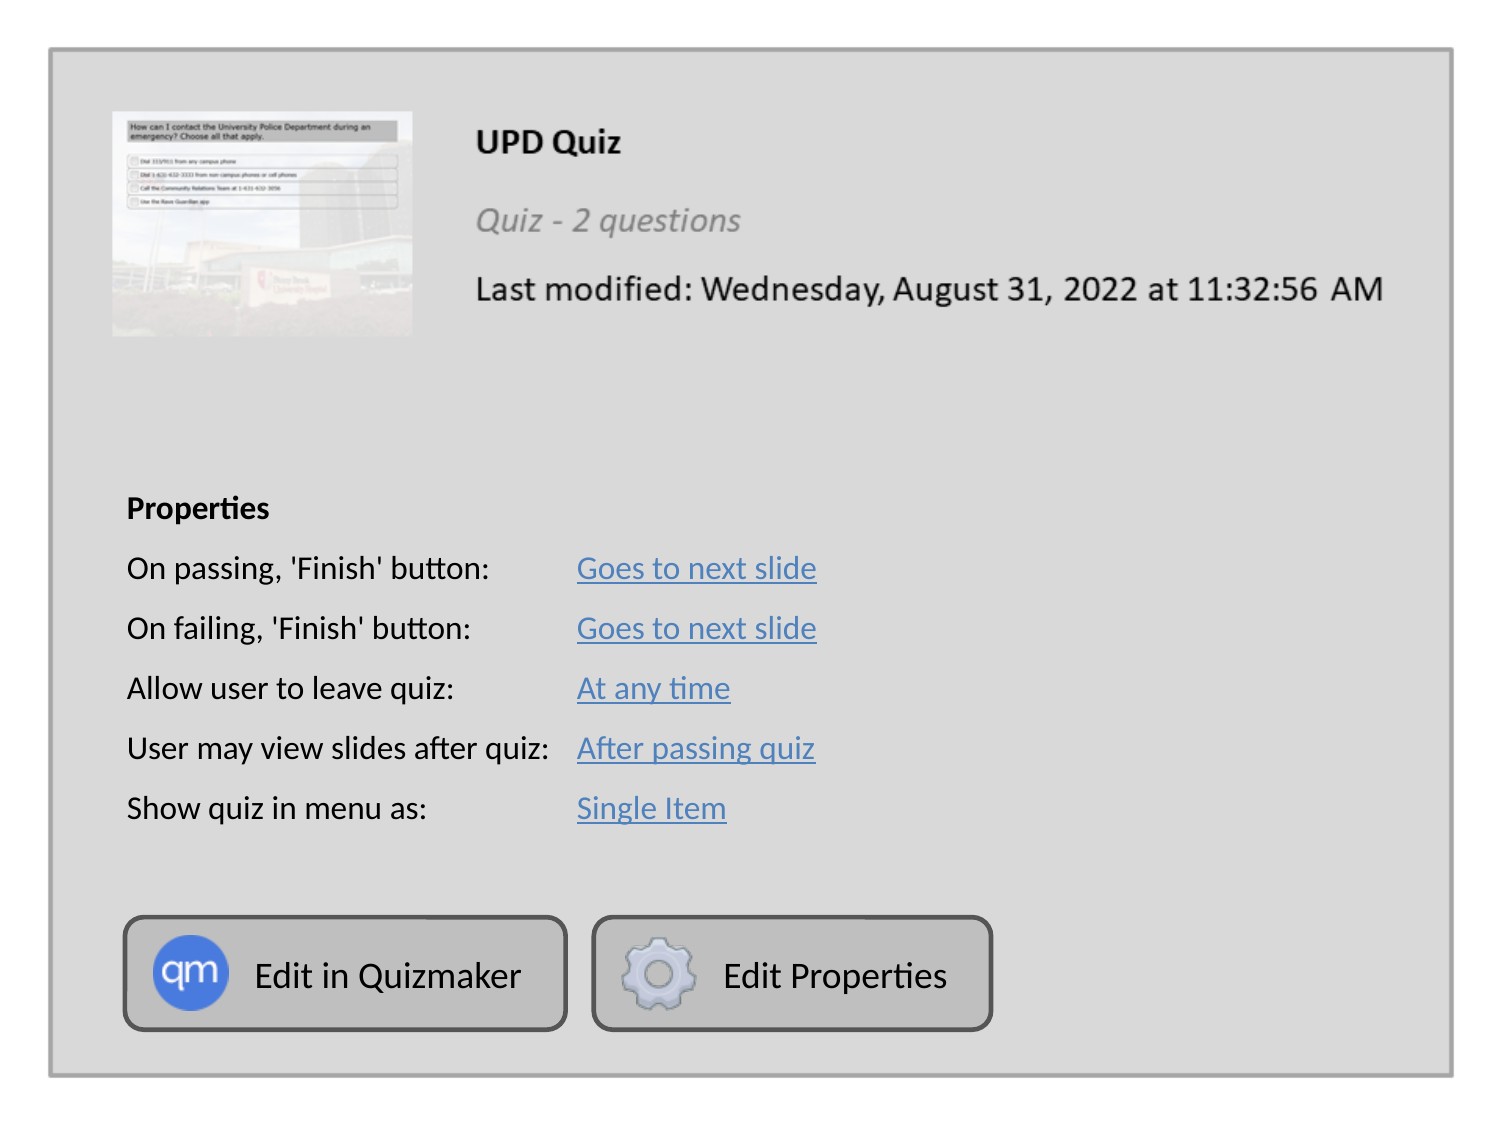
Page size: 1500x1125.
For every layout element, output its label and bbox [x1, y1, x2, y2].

text_box [124, 916, 566, 1030]
text_box [593, 916, 992, 1030]
text_box [107, 459, 1401, 832]
